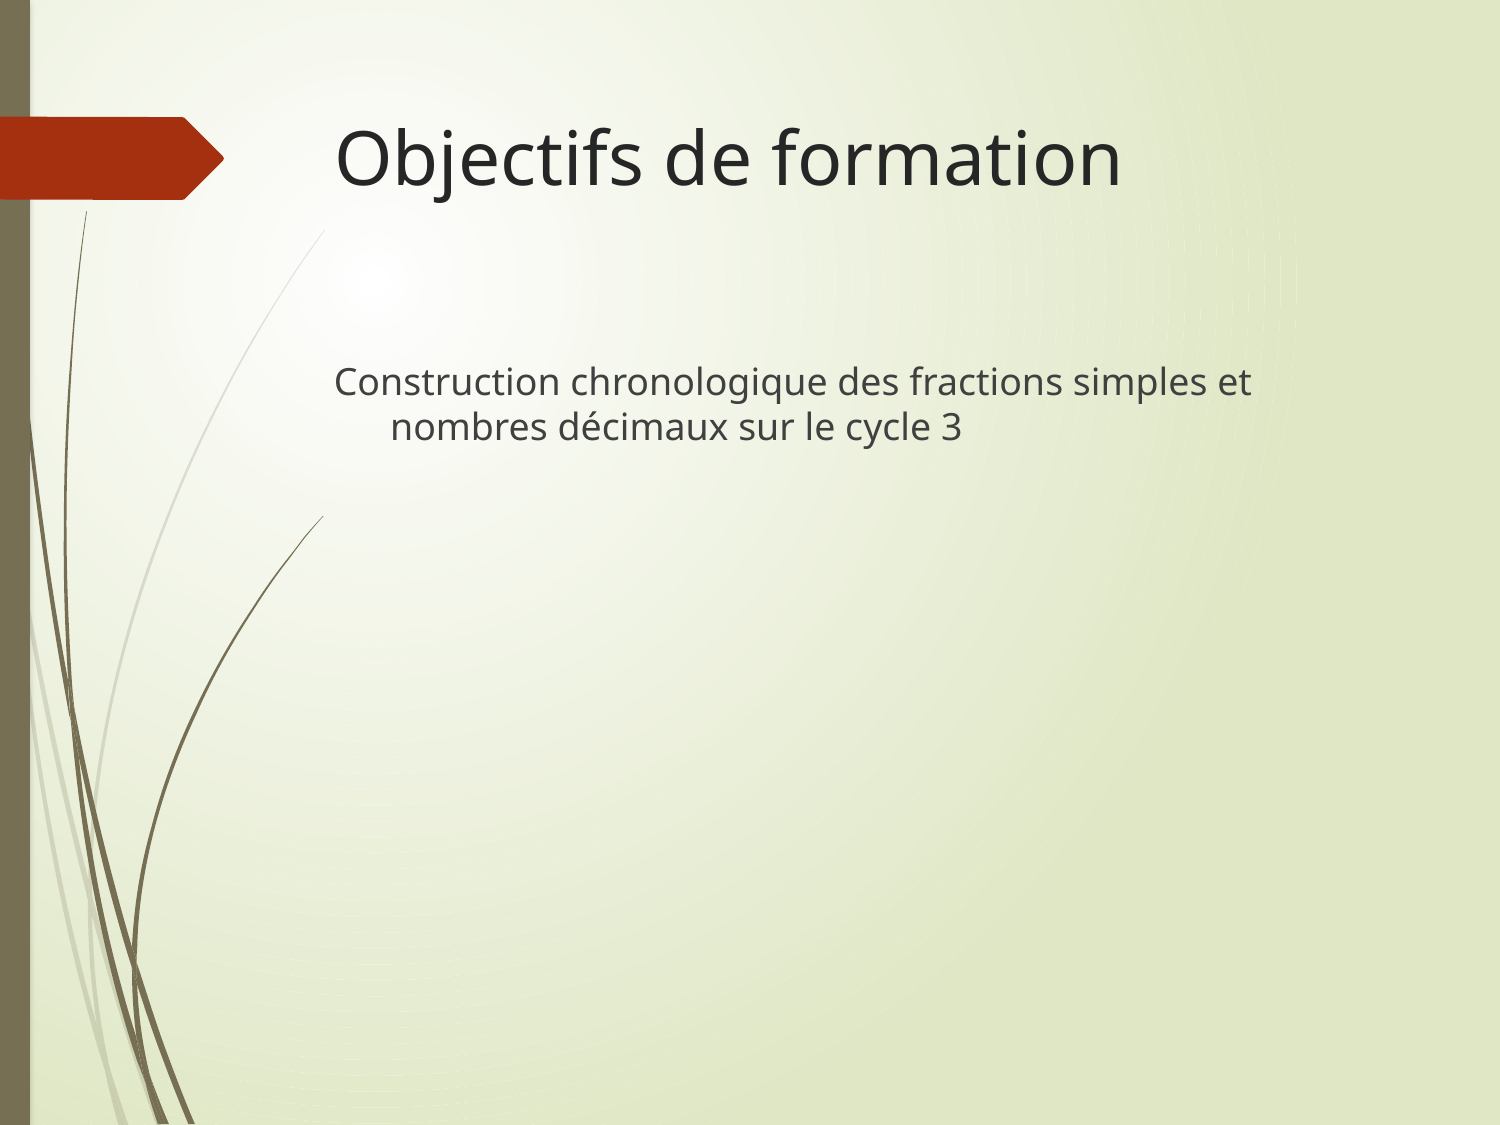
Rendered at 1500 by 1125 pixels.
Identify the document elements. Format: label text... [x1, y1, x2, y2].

list Construction chronologique des fractions simples et nombres décimaux sur le cycle 3 [318, 350, 1400, 970]
title Objectifs de formation [319, 102, 1400, 313]
